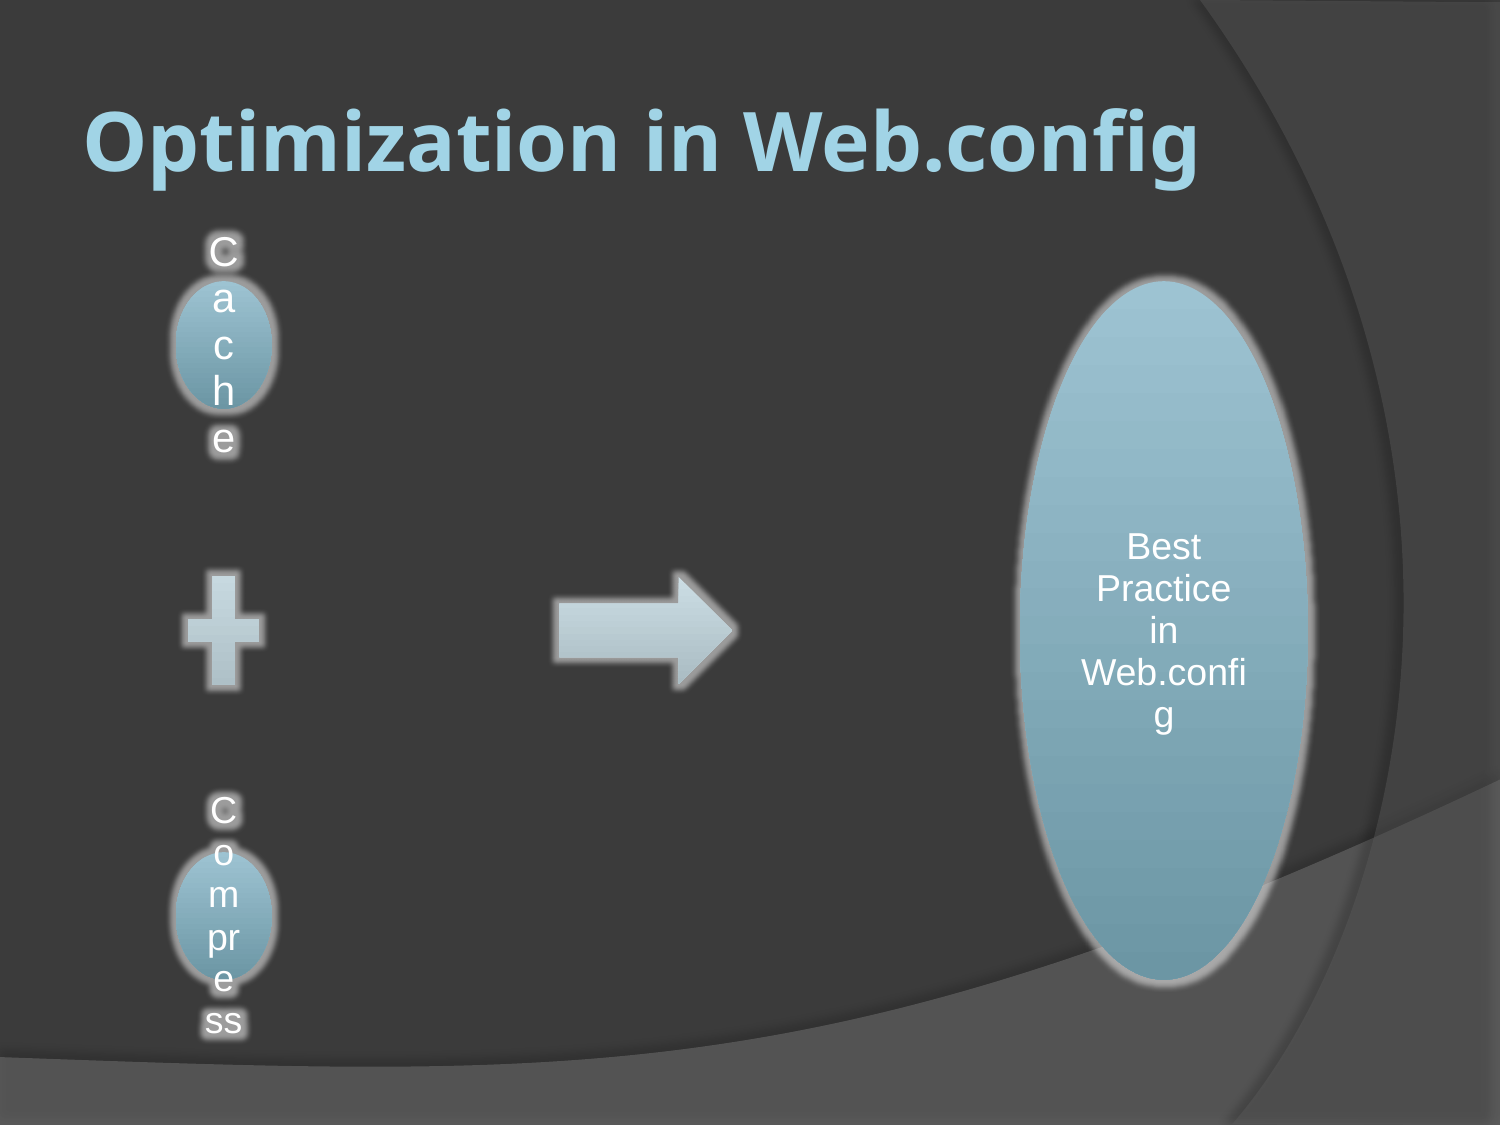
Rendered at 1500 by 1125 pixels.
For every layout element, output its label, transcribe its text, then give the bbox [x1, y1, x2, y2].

title Optimization in Web.config [75, 45, 1300, 233]
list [175, 280, 1308, 980]
